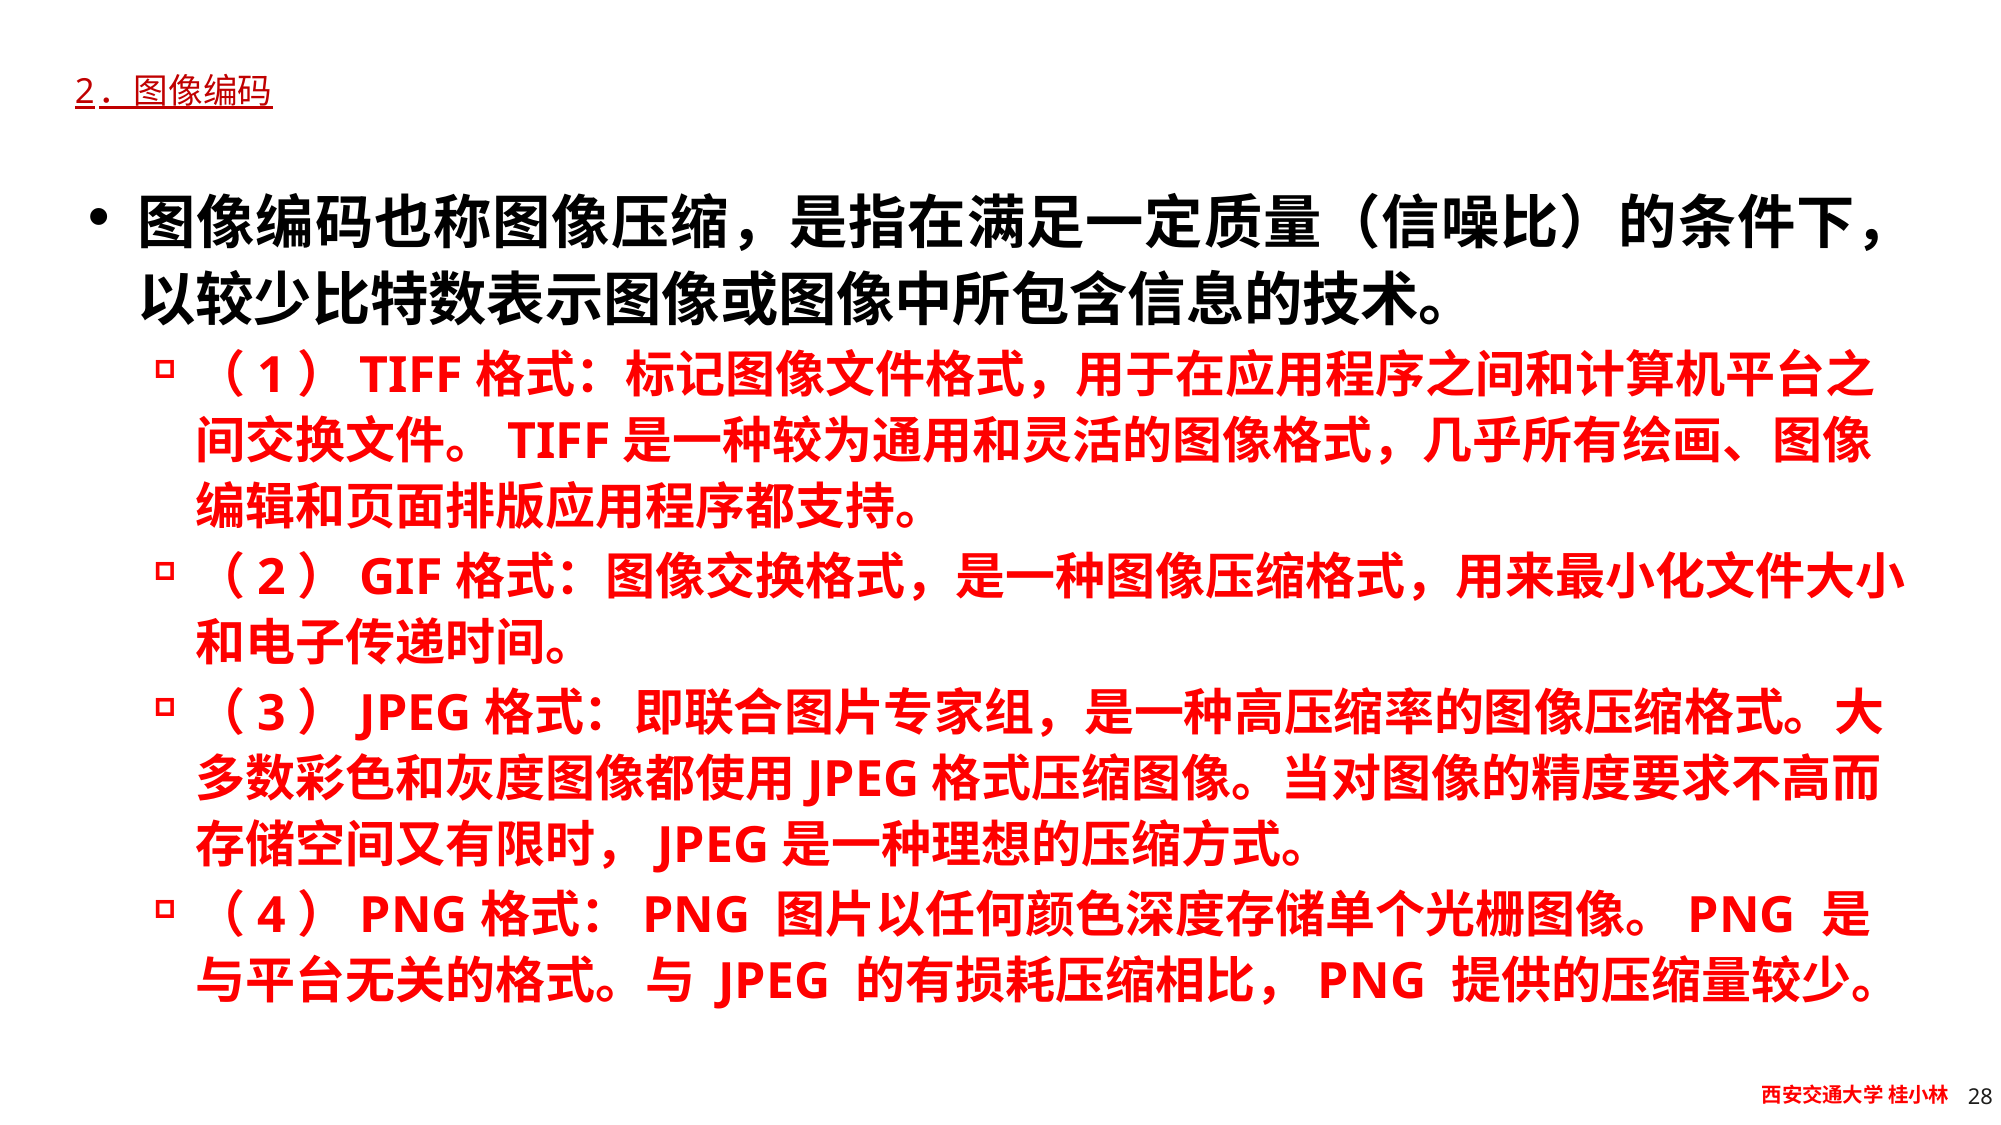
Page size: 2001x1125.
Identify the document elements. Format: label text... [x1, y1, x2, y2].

title 2．图像编码 [74, 73, 1928, 154]
list 图像编码也称图像压缩，是指在满足一定质量（信噪比）的条件下，以较少比特数表示图像或图像中所包含信息的技术。 （1）TIFF格式：标记图像文件格式，用于在应用程序之间和计算机平台之间交换文件。TIFF是一种较为通用和灵活的图像格式，几乎所有绘画、图像编辑和页面排版应用程序都支持。 （2）GIF格式：图像交换格式，是一种图像压缩格式，用来最小化文件大小和电子传递时间。 （3）JPEG格式：即联合图片专家组，是一种高压缩率的图像压缩格式。大多数彩色和灰度图像都使用JPEG格式压缩图像。当对图像的精度要求不高而存储空间又有限时，JPEG是一种理想的压缩方式。 （4）PNG格式：PNG 图片以任何颜色深度存储单个光栅图像。PNG 是与平台无关的格式。与 JPEG 的有损耗压缩相比，PNG 提供的压缩量较少。 [74, 171, 1928, 973]
